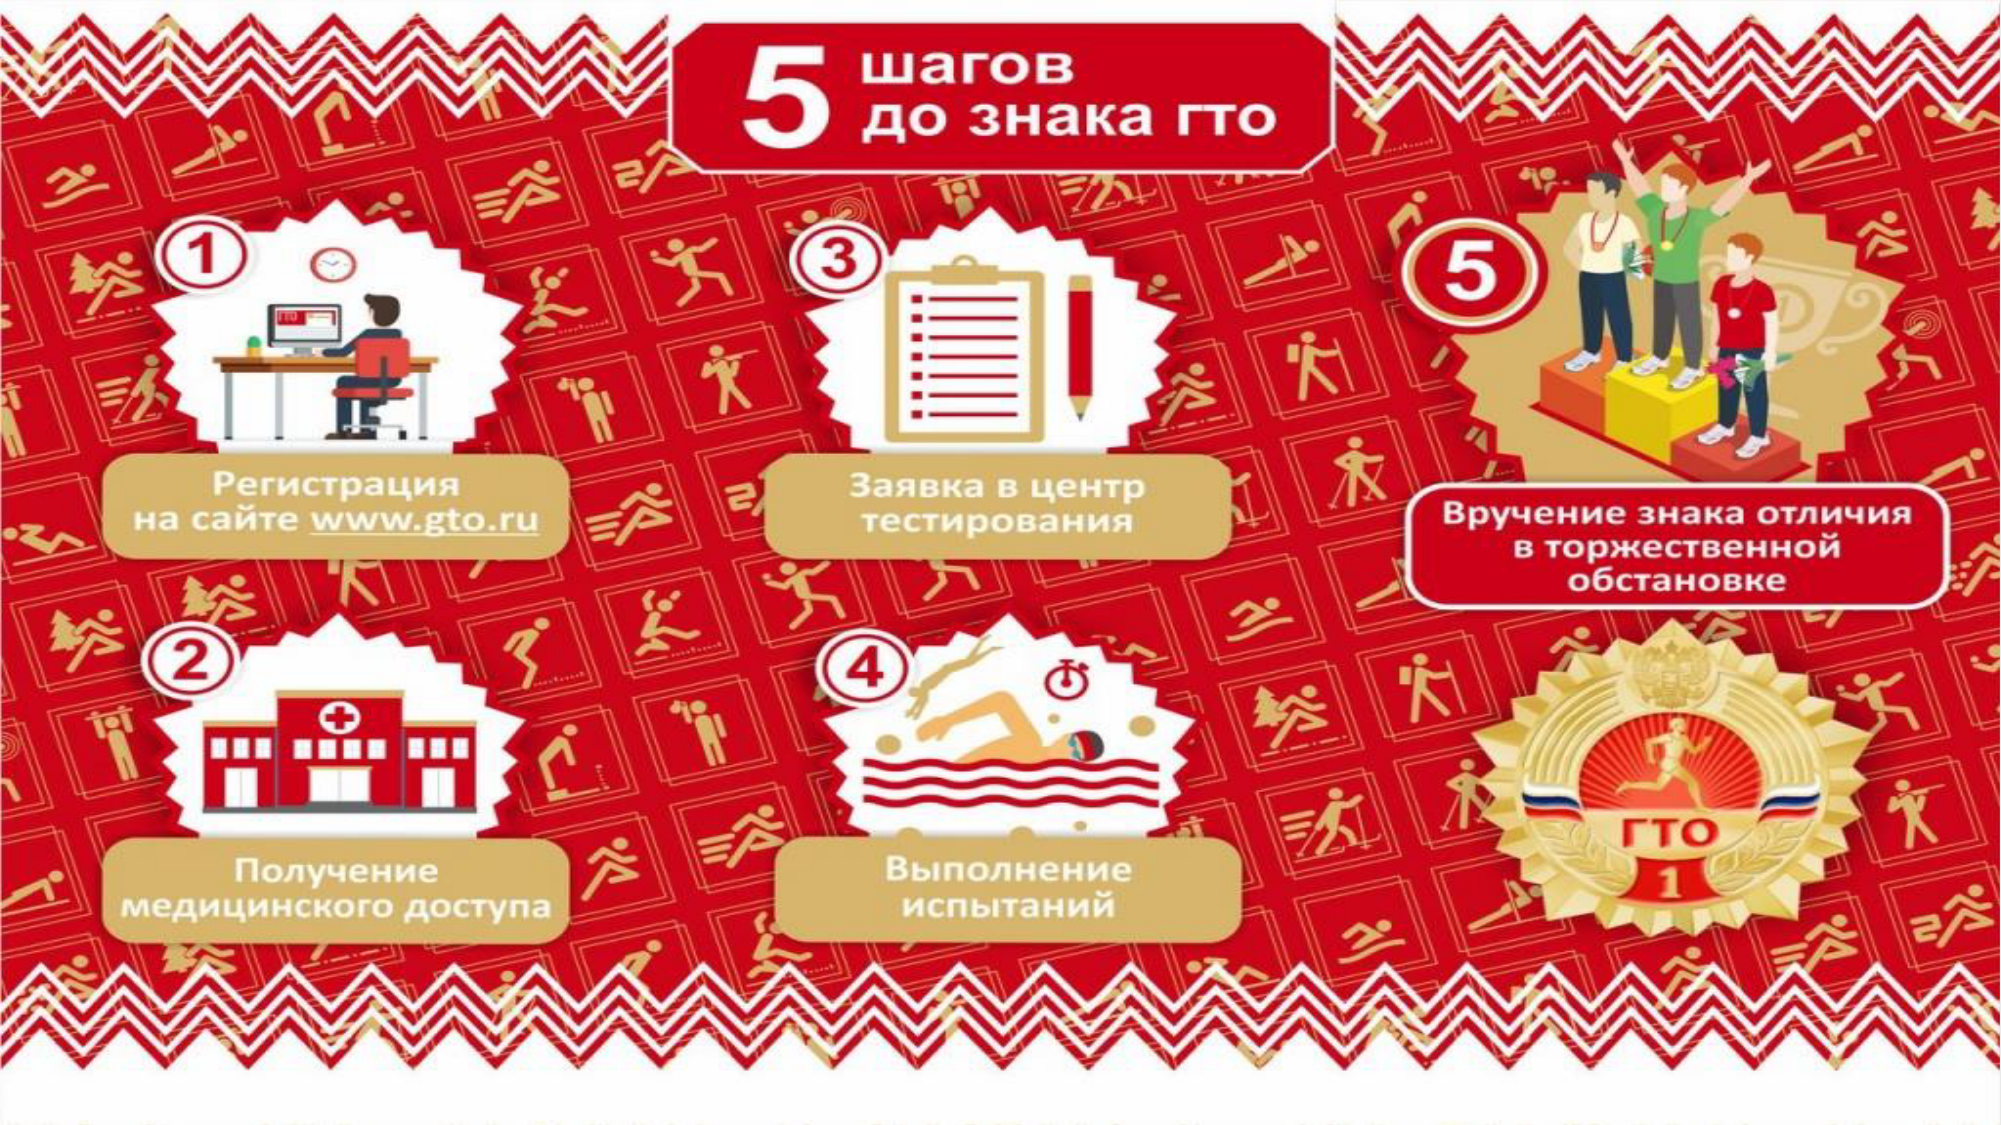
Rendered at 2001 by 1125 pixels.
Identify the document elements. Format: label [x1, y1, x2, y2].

list [0, 0, 2000, 1125]
